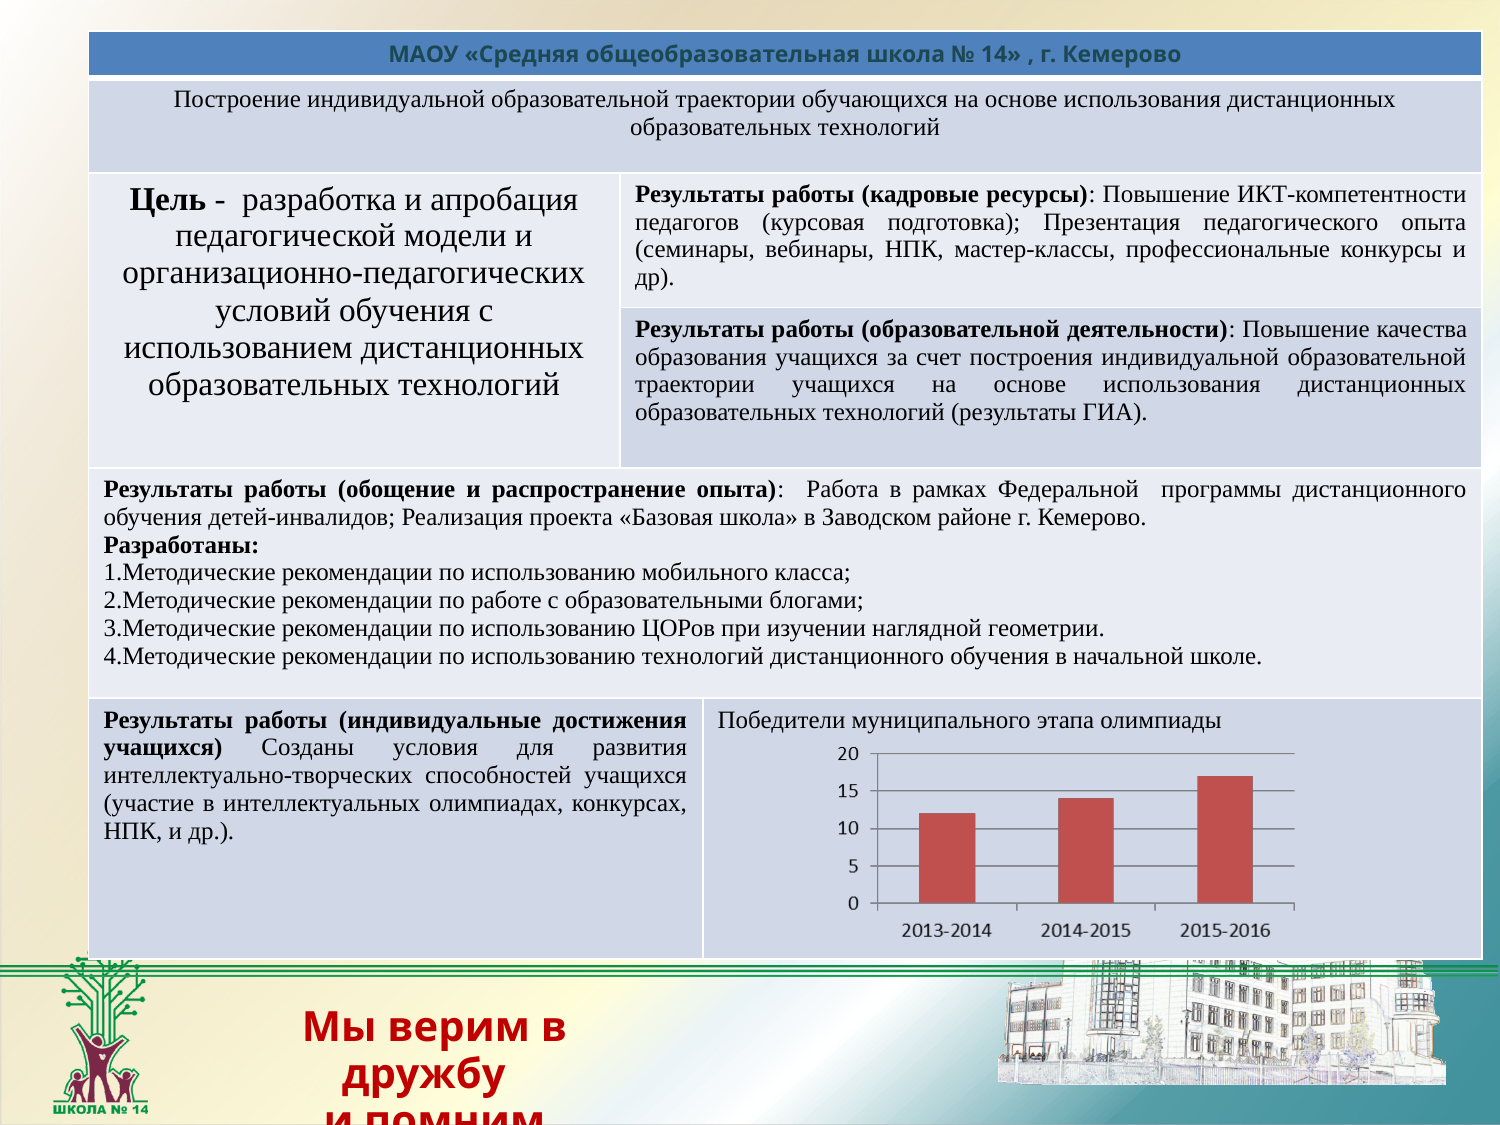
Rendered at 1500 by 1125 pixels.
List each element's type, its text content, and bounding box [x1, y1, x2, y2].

table_cell Результаты работы (обощение и распространение опыта): Работа в рамках Федеральной программы дистанционного обучения детей-инвалидов; Реализация проекта «Базовая школа» в Заводском районе г. Кемерово. Разработаны: 1.Методические рекомендации по использованию мобильного класса; 2.Методические рекомендации по работе с образовательными блогами; 3.Методические рекомендации по использованию ЦОРов при изучении наглядной геометрии. 4.Методические рекомендации по использованию технологий дистанционного обучения в начальной школе. [89, 469, 1481, 697]
text_box Мы верим в дружбу и помним добро! [242, 995, 627, 1125]
table_header МАОУ «Средняя общеобразовательная школа № 14» , г. Кемерово [89, 32, 1481, 75]
table_cell Цель - разработка и апробация педагогической модели и организационно-педагогических условий обучения с использованием дистанционных образовательных технологий [89, 174, 619, 467]
picture [0, 0, 1500, 1125]
table_cell Результаты работы (образовательной деятельности): Повышение качества образования учащихся за счет построения индивидуальной образовательной траектории учащихся на основе использования дистанционных образовательных технологий (результаты ГИА). [621, 308, 1481, 467]
table_cell Победители муниципального этапа олимпиады [704, 699, 1481, 958]
table_cell Результаты работы (индивидуальные достижения учащихся) Созданы условия для развития интеллектуально-творческих способностей учащихся (участие в интеллектуальных олимпиадах, конкурсах, НПК, и др.). [89, 699, 702, 958]
table_cell Построение индивидуальной образовательной траектории обучающихся на основе использования дистанционных образовательных технологий [89, 81, 1481, 172]
table_cell Результаты работы (кадровые ресурсы): Повышение ИКТ-компетентности педагогов (курсовая подготовка); Презентация педагогического опыта (семинары, вебинары, НПК, мастер-классы, профессиональные конкурсы и др). [621, 174, 1481, 307]
